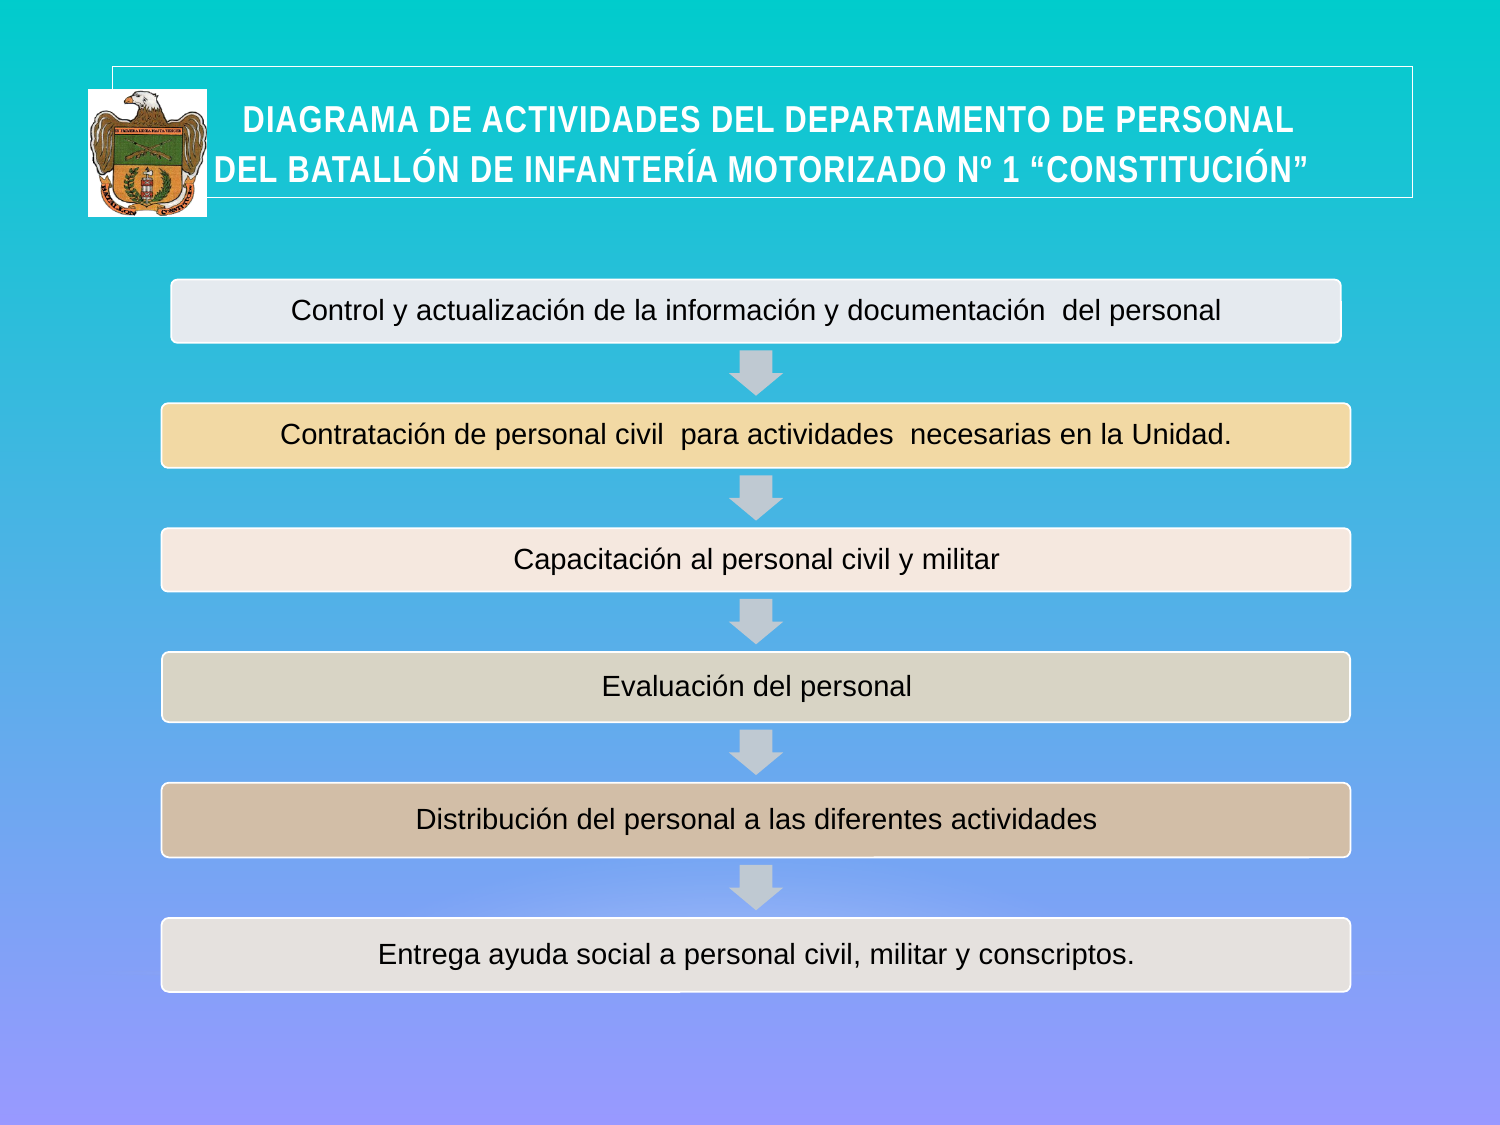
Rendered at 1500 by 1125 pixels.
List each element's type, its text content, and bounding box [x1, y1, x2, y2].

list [170, 278, 1342, 993]
picture [0, 0, 1500, 1125]
title DIAGRAMA DE ACTIVIDADES DEL DEPARTAMENTO DE PERSONAL DEL BATALLÓN DE INFANTERÍA MOTORIZADO Nº 1 “CONSTITUCIÓN” [112, 66, 1413, 198]
